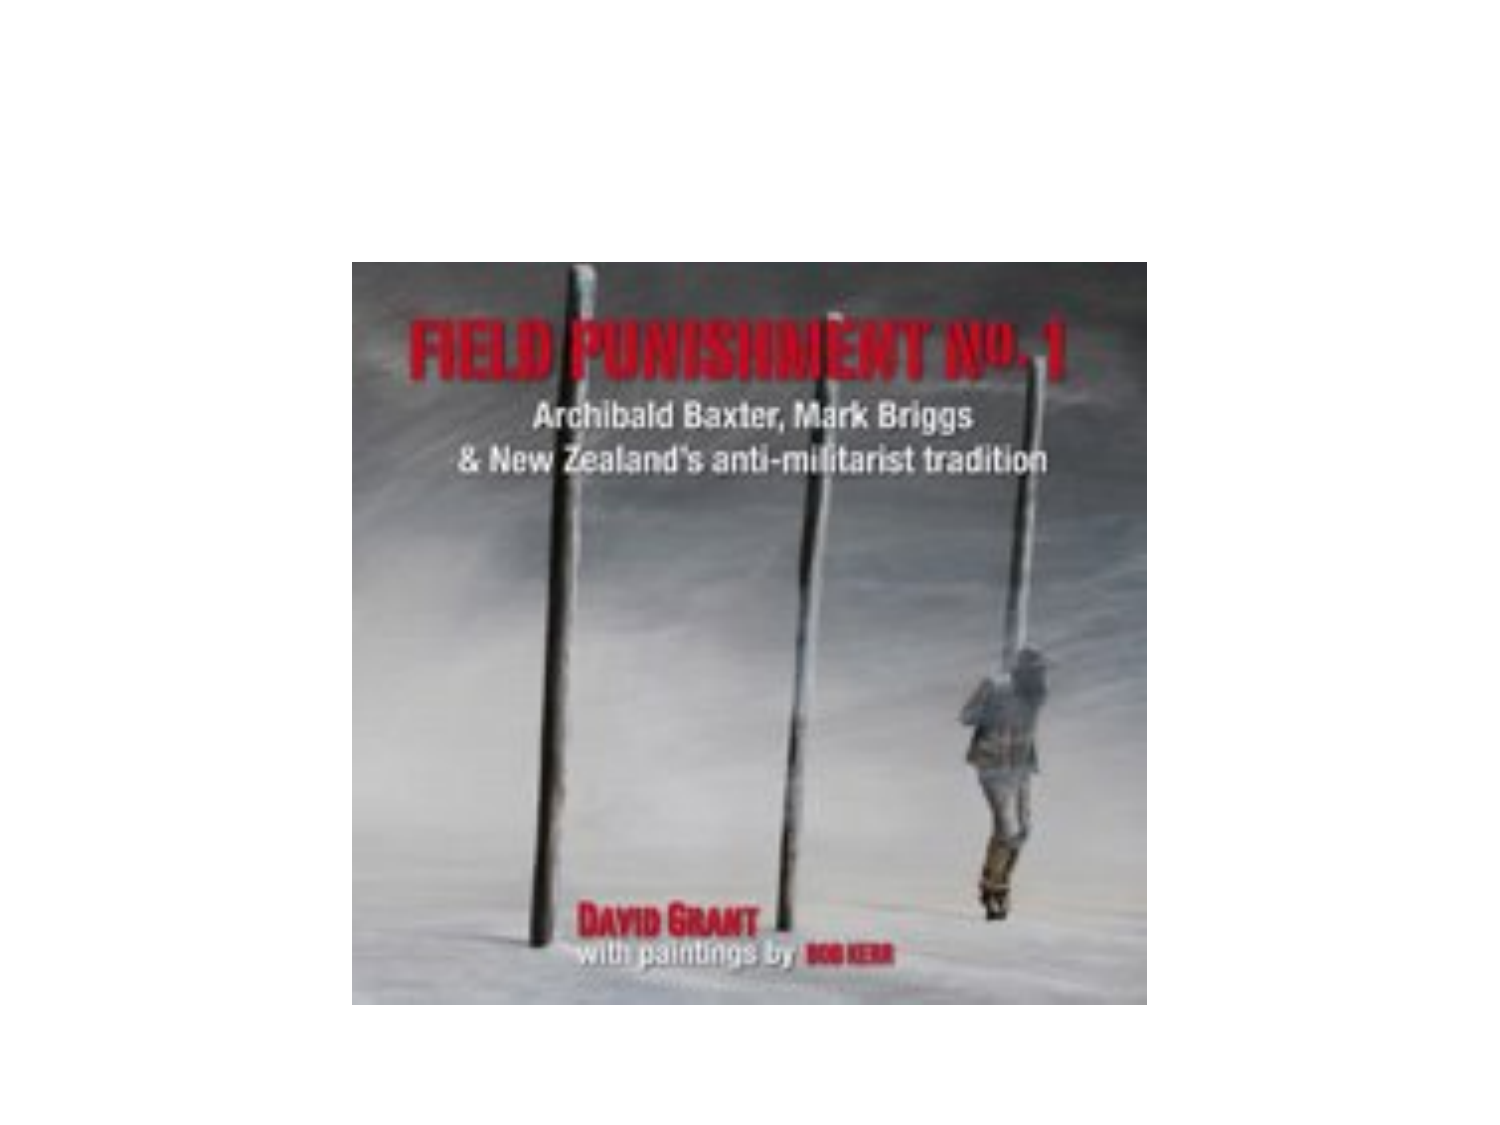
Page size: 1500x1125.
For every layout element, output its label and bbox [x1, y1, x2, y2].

list [74, 262, 1426, 1006]
